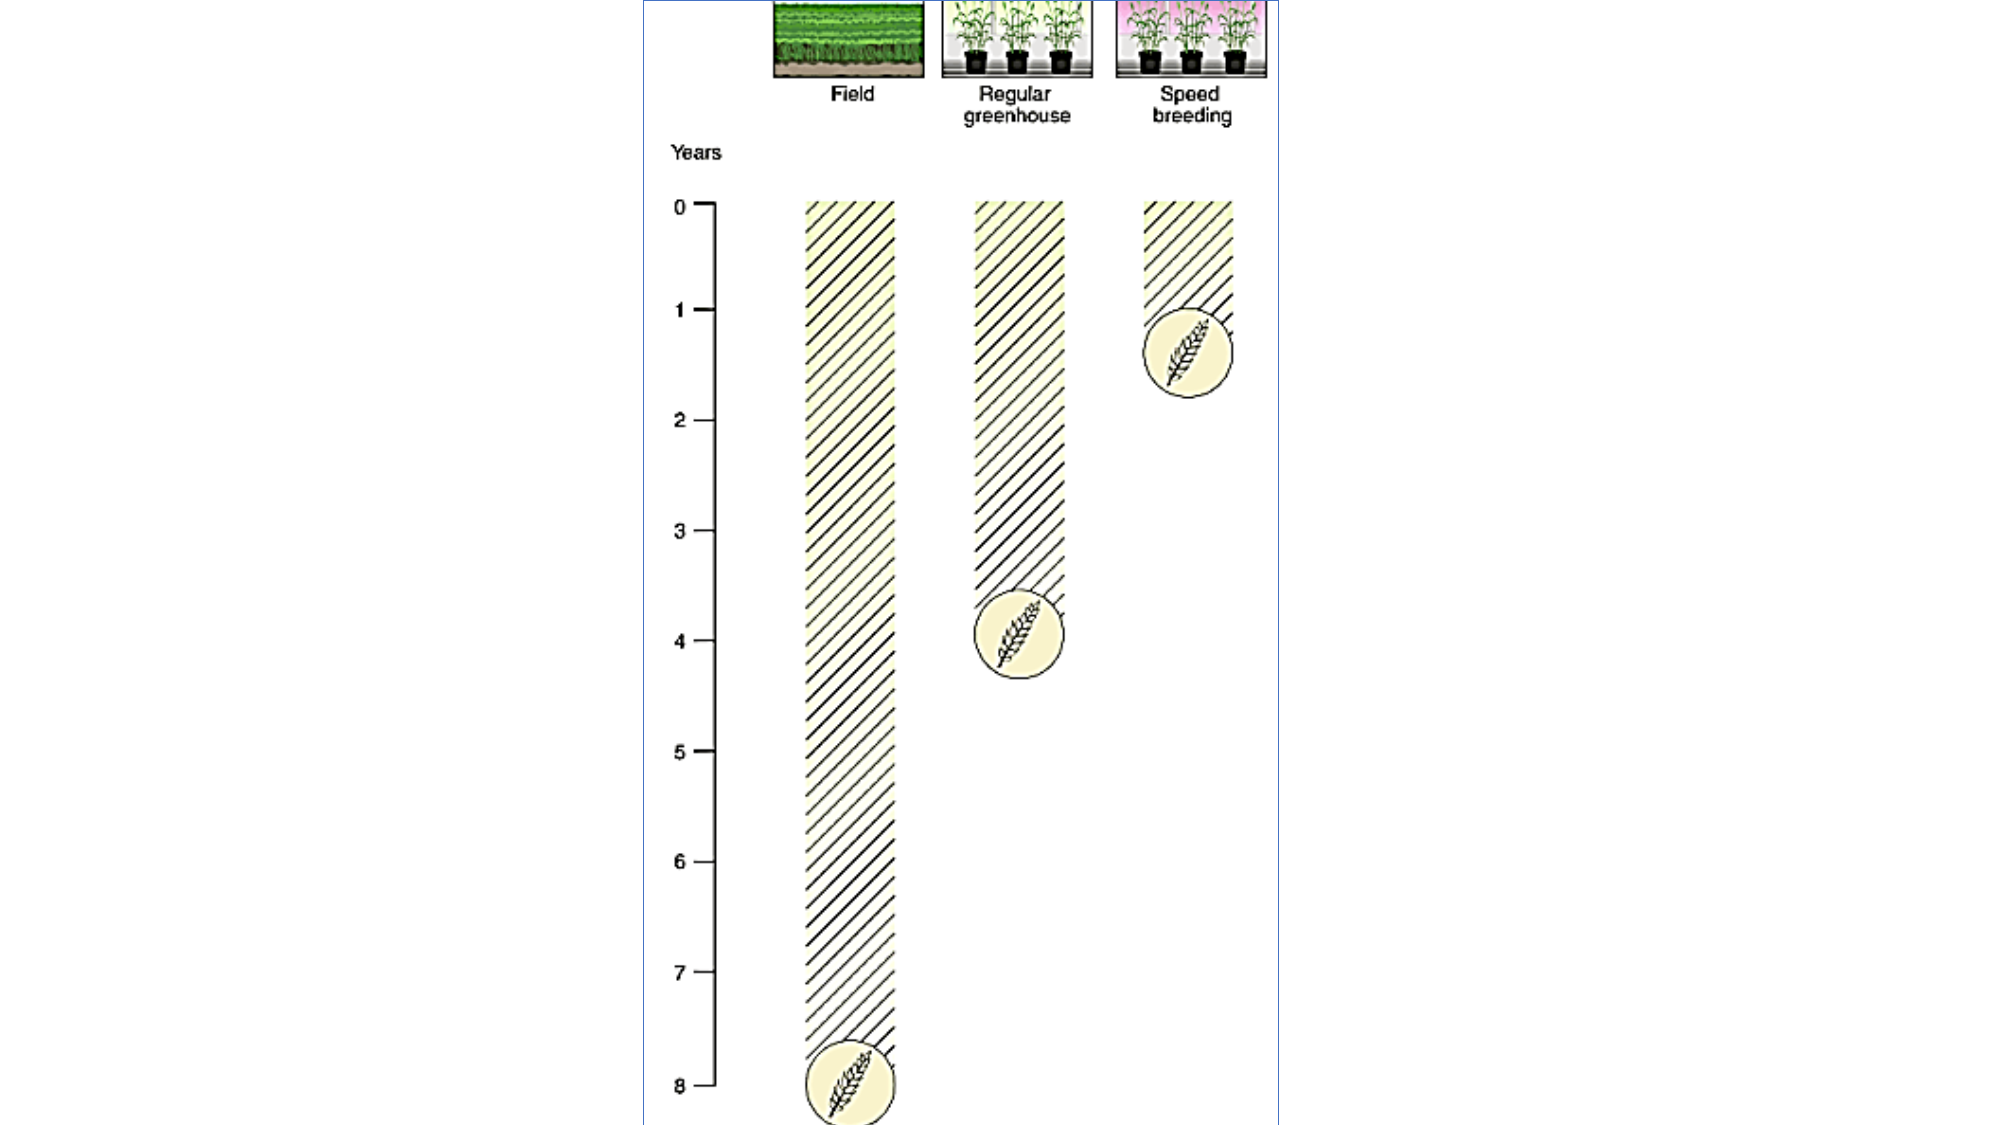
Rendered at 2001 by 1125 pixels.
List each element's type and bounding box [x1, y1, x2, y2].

picture [643, 0, 1279, 1125]
